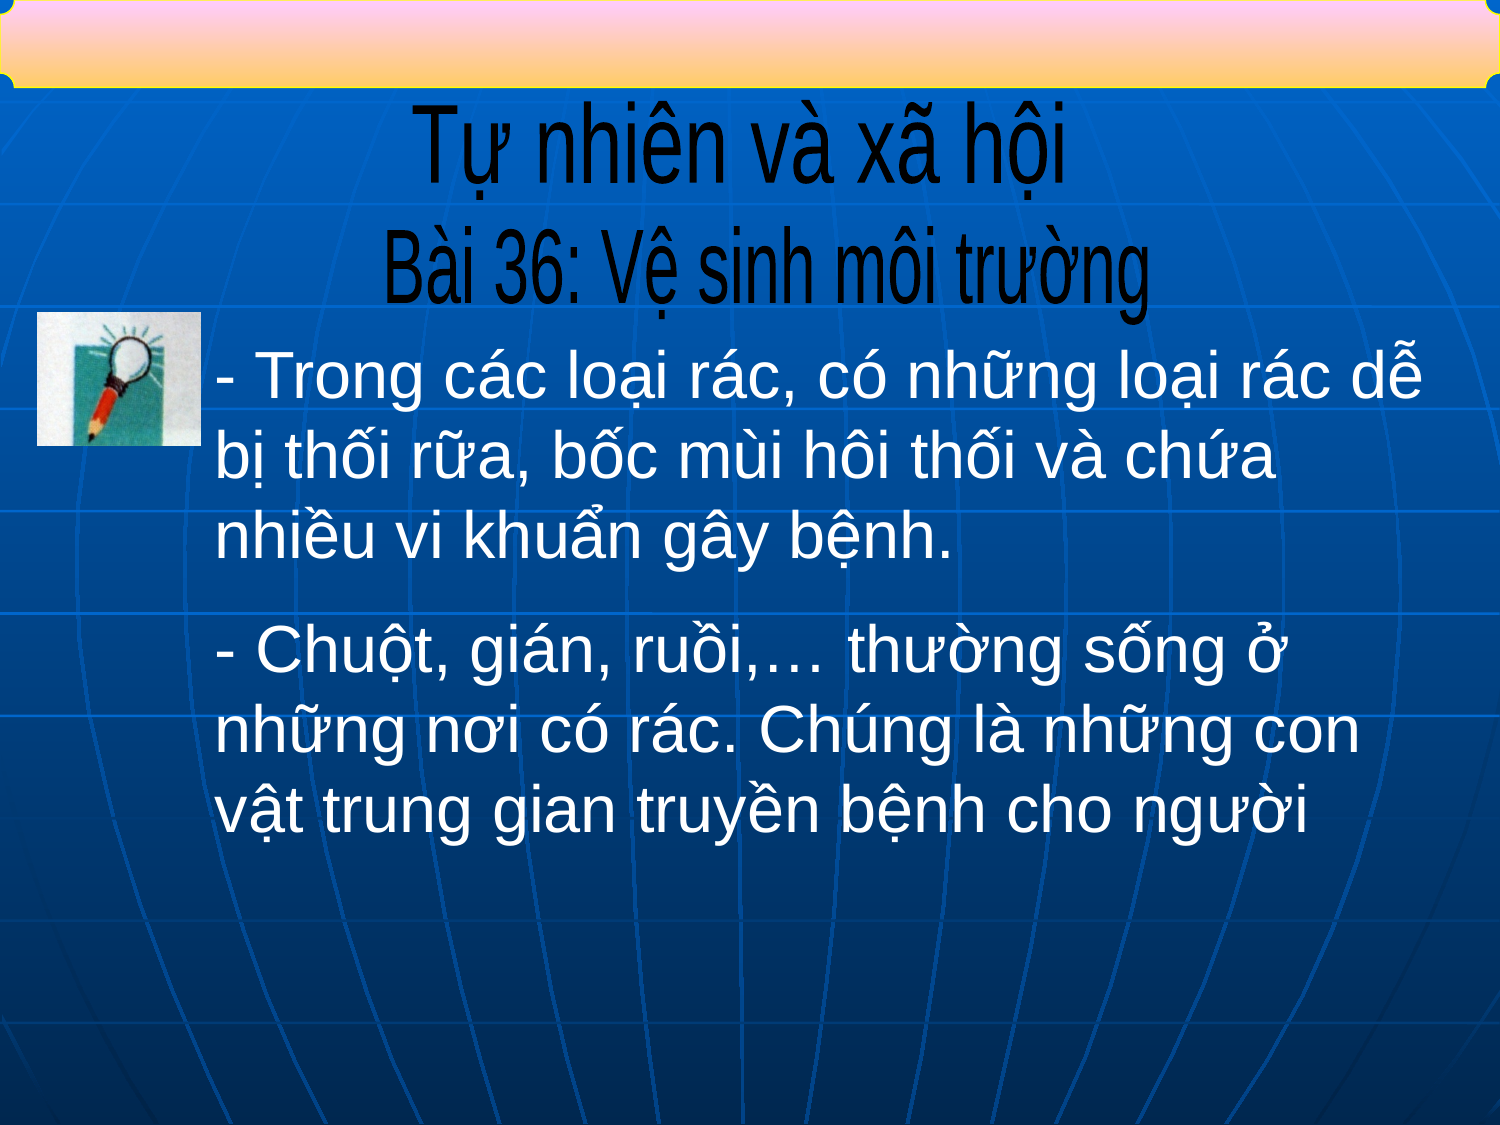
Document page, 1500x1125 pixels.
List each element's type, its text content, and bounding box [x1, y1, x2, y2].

text_box - Trong các loại rác, có những loại rác dễ bị thối rữa, bốc mùi hôi thối và chứa nhiều vi khuẩn gây bệnh. - Chuột, gián, ruồi,… thường sống ở những nơi có rác. Chúng là những con vật trung gian truyền bệnh cho người [199, 324, 1463, 853]
text_box [0, 0, 1500, 88]
picture [37, 312, 202, 447]
